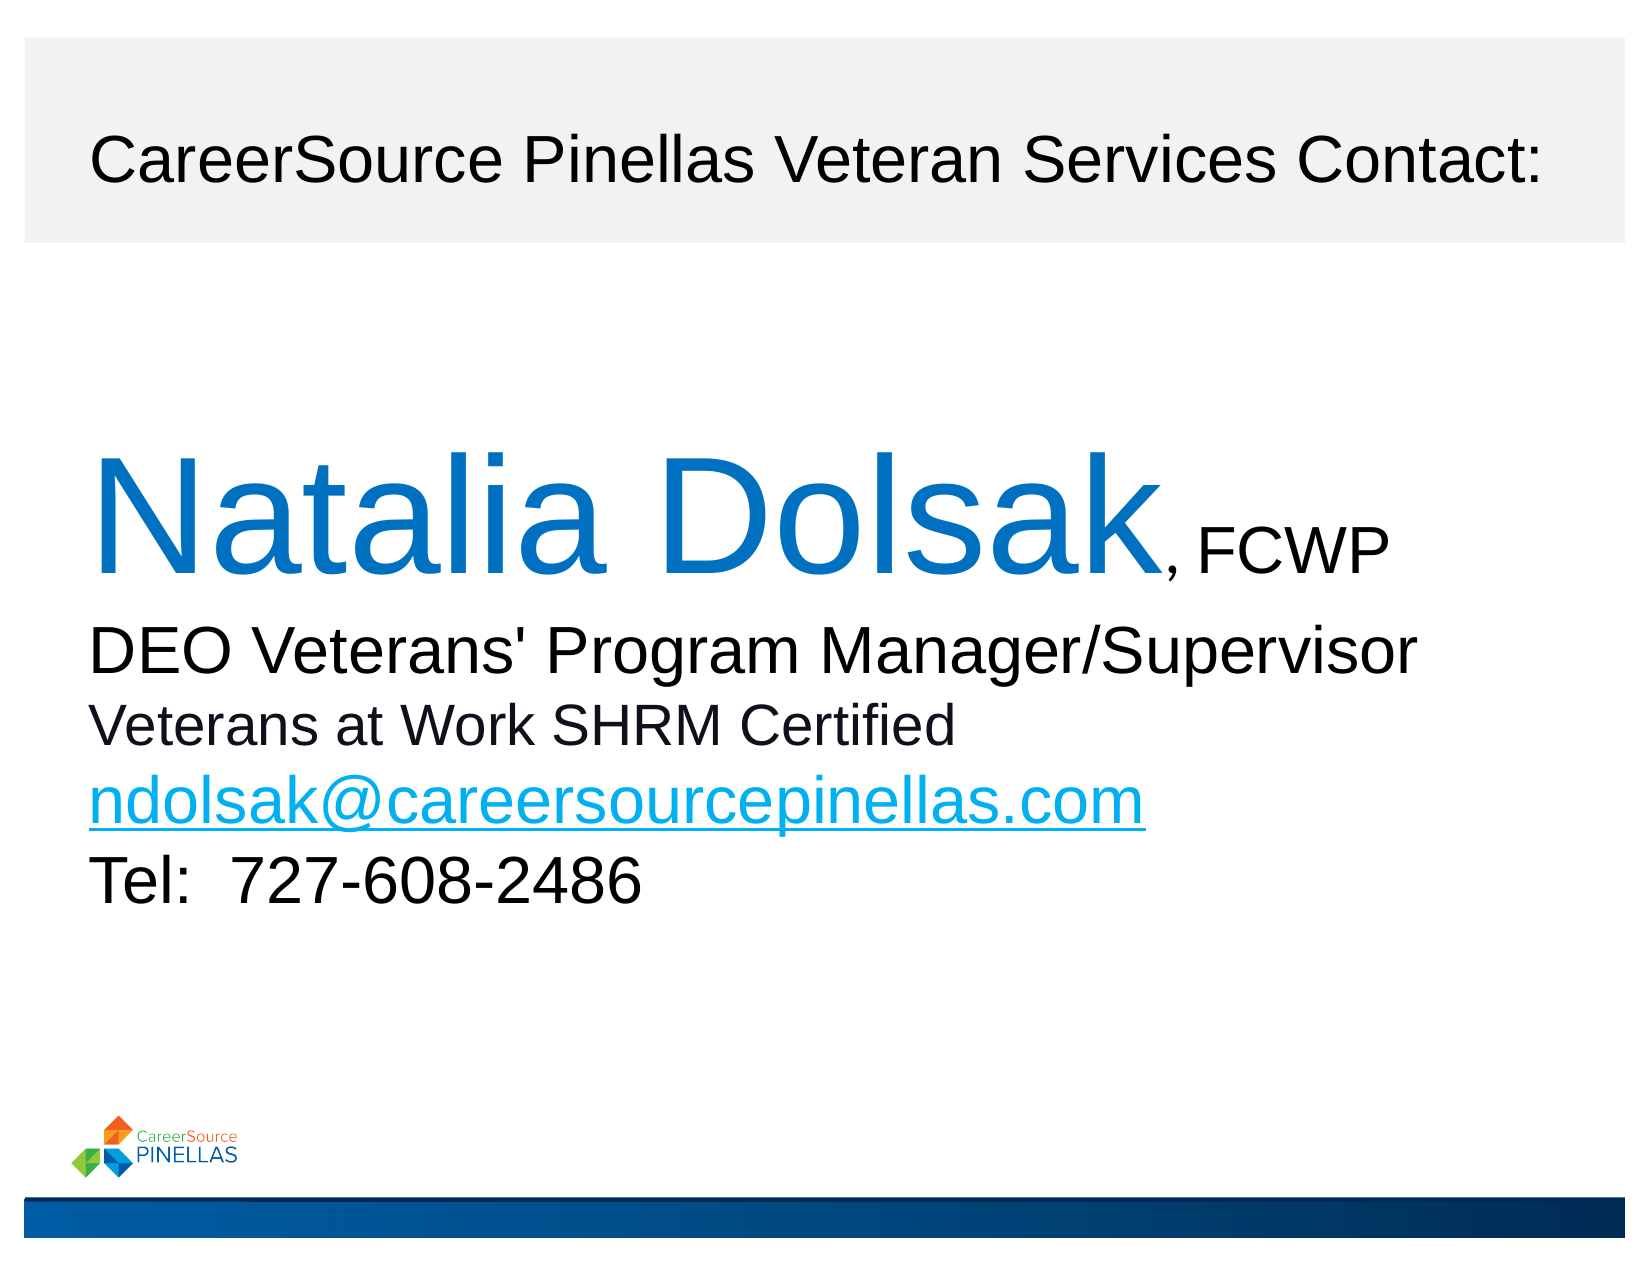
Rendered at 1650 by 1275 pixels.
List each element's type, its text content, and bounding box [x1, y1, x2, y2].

text_box Natalia Dolsak, FCWP DEO Veterans' Program Manager/Supervisor Veterans at Work SHRM Certified ndolsak@careersourcepinellas.com Tel: 727-608-2486 [74, 399, 1538, 925]
picture [71, 1115, 237, 1178]
text_box CareerSource Pinellas Veteran Services Contact: [74, 108, 1588, 249]
picture [24, 1202, 1625, 1238]
